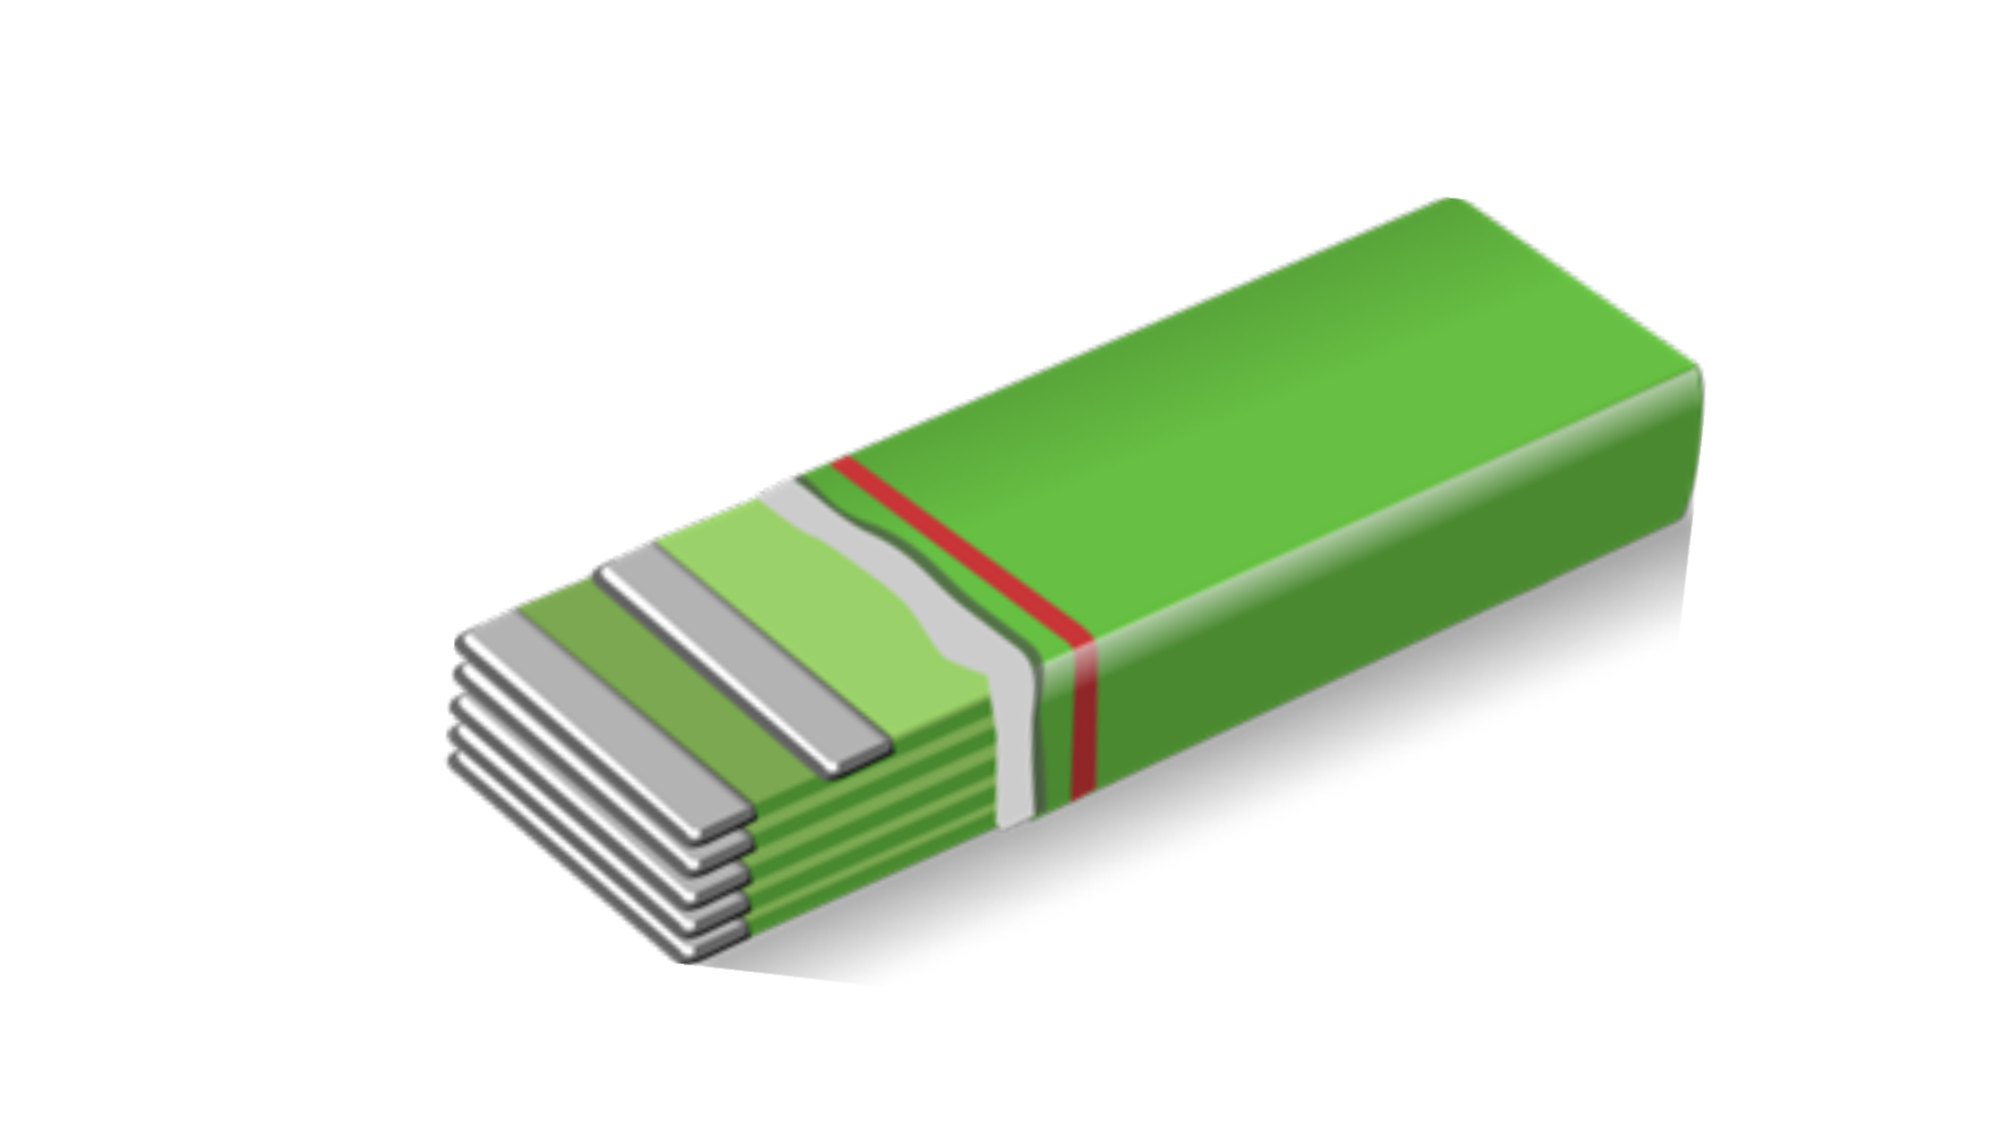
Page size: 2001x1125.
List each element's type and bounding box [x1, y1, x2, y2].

picture [423, 93, 1724, 1071]
